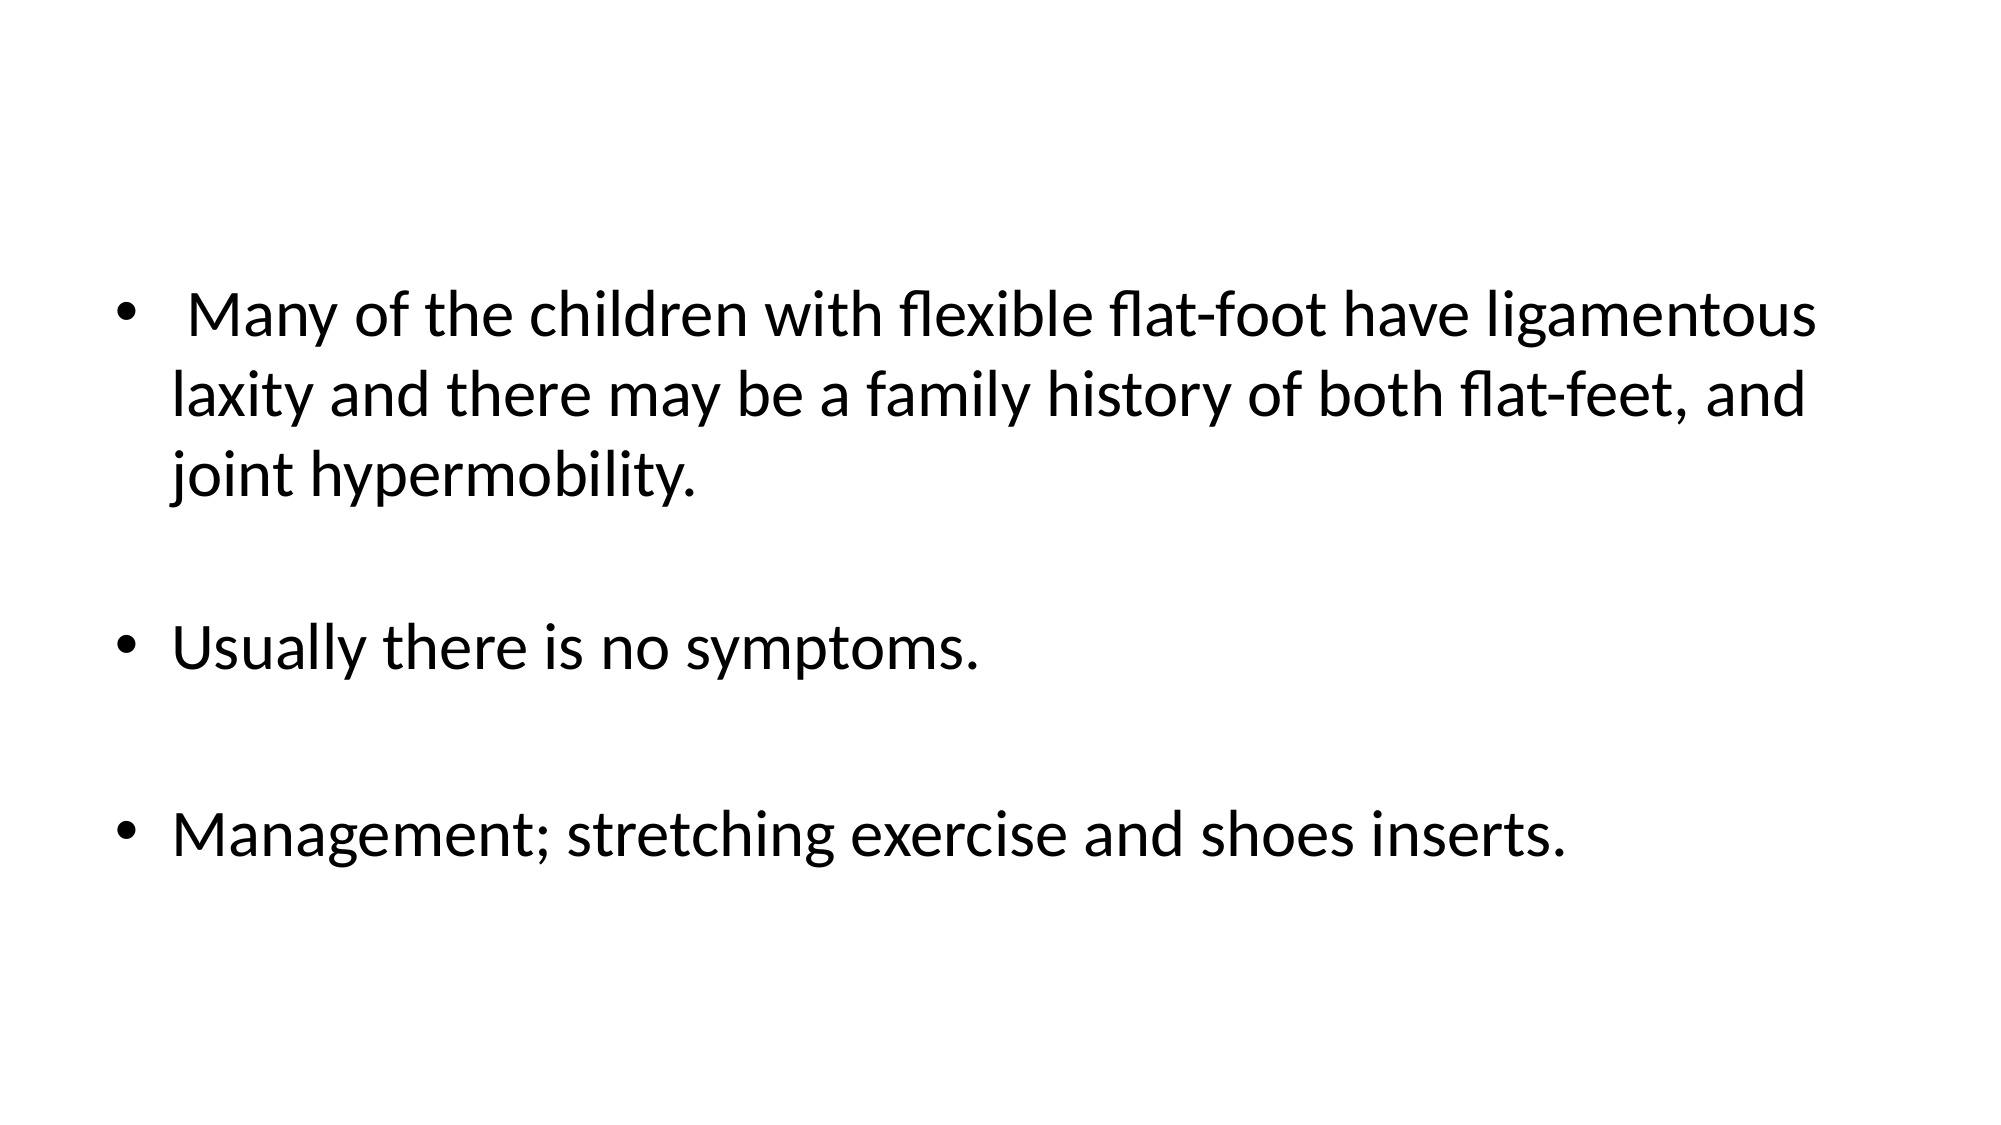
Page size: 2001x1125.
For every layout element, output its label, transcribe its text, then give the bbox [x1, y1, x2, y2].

list Many of the children with flexible flat-foot have ligamentous laxity and there may be a family history of both flat-feet, and joint hypermobility. Usually there is no symptoms. Management; stretching exercise and shoes inserts. [99, 262, 1900, 1005]
